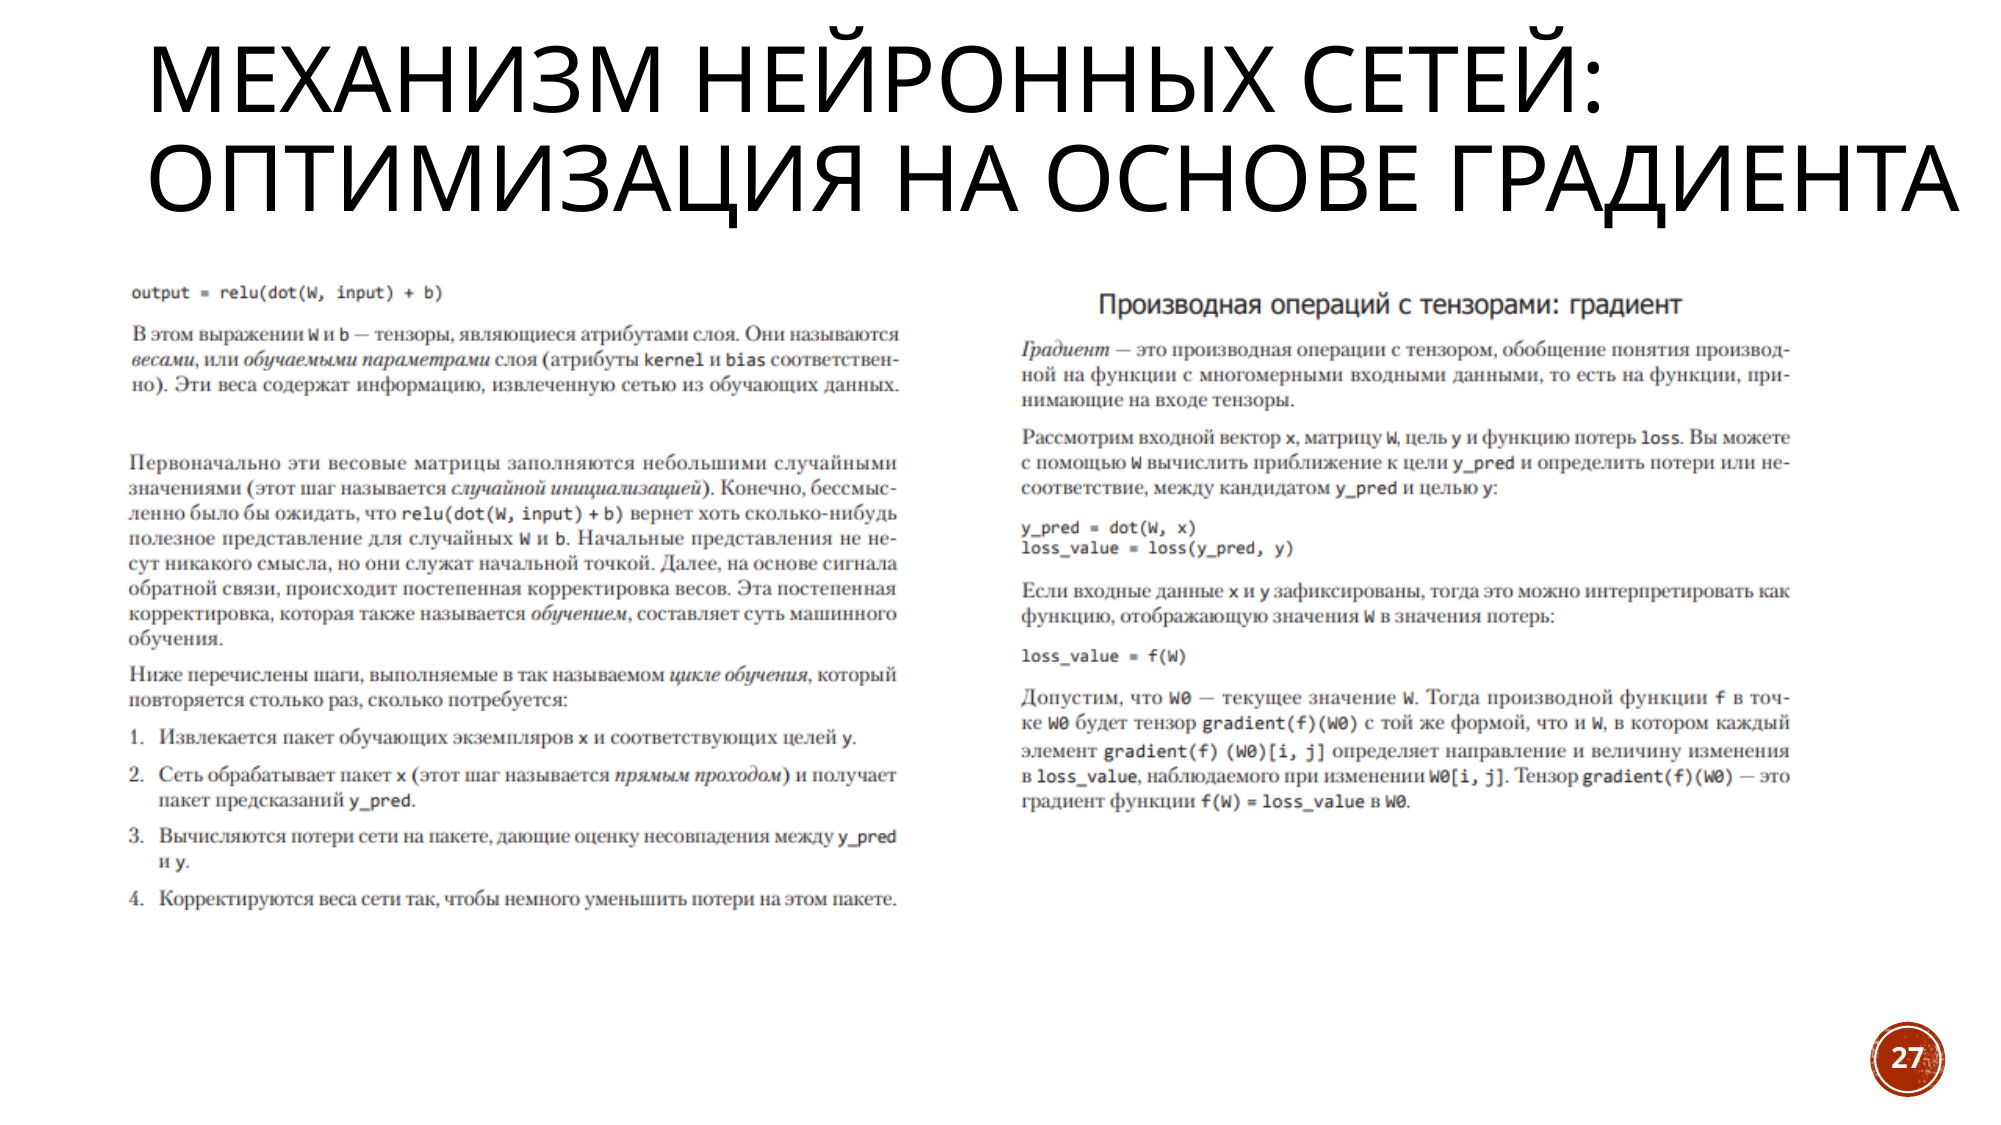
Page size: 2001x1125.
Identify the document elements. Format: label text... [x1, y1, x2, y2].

picture [111, 278, 935, 404]
picture [111, 451, 931, 915]
picture [999, 278, 1804, 825]
slide_number 27 [1855, 1028, 1961, 1089]
title Механизм нейронных сетей: оптимизация на основе градиента [130, 0, 2000, 264]
